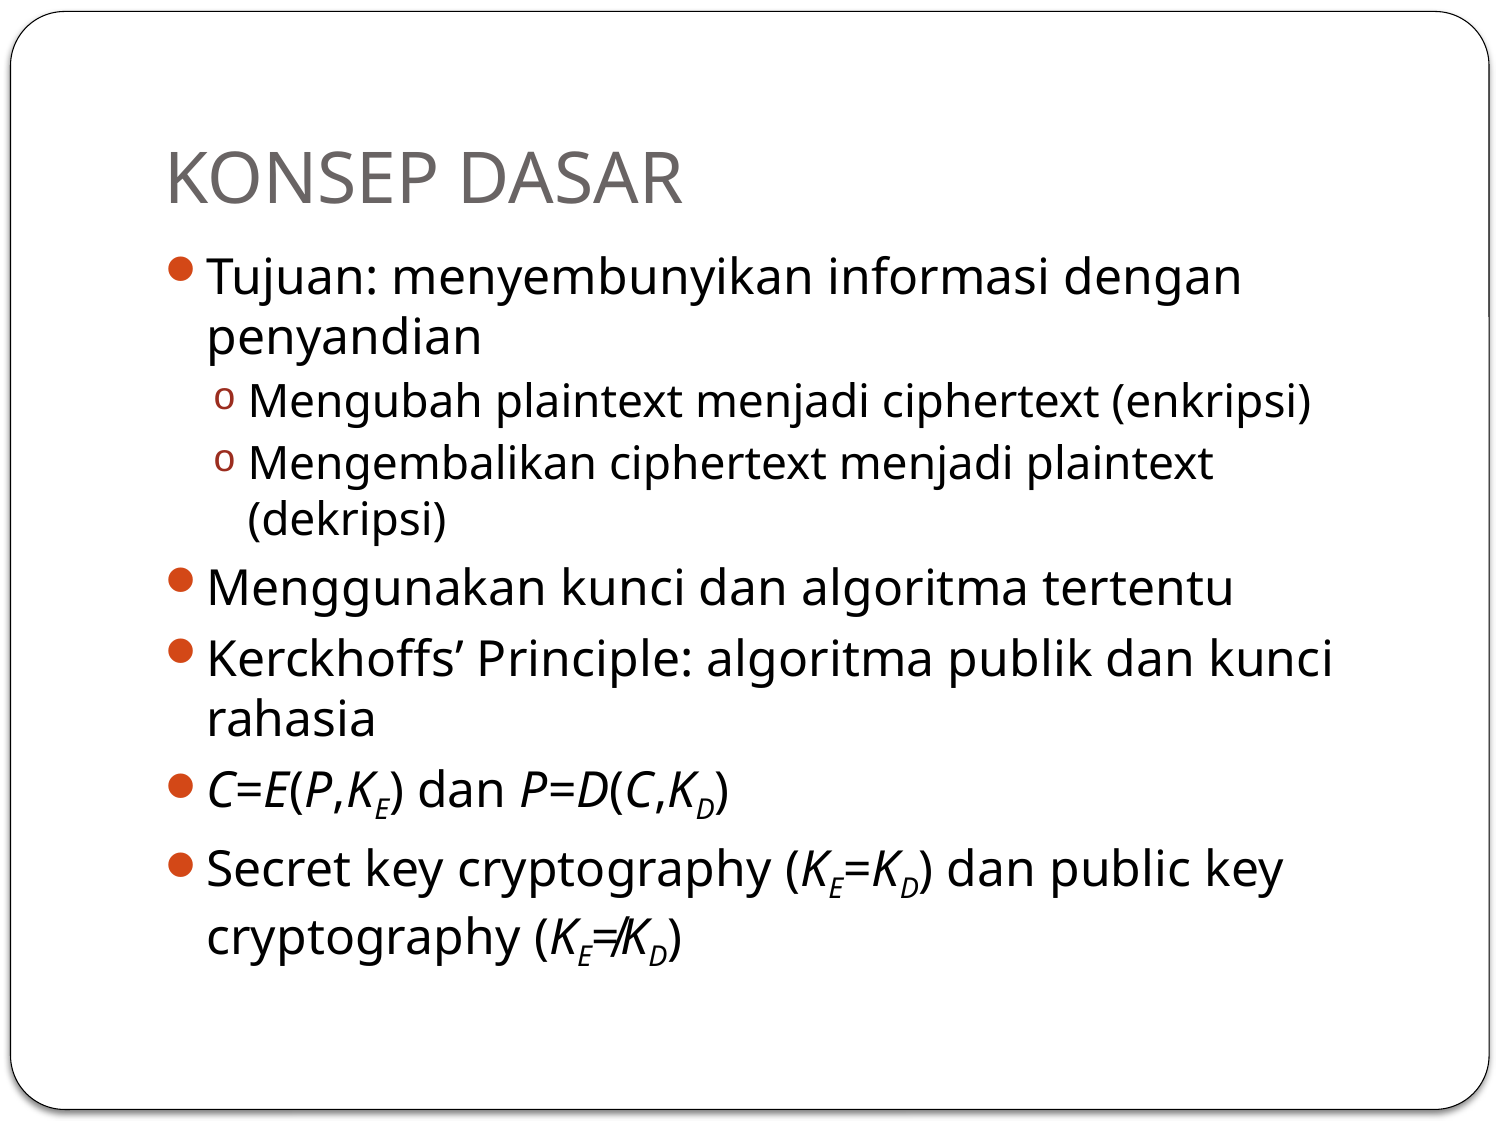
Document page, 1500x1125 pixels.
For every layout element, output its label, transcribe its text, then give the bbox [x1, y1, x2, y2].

list Tujuan: menyembunyikan informasi dengan penyandian Mengubah plaintext menjadi ciphertext (enkripsi) Mengembalikan ciphertext menjadi plaintext (dekripsi) Menggunakan kunci dan algoritma tertentu Kerckhoffs’ Principle: algoritma publik dan kunci rahasia C=E(P,KE) dan P=D(C,KD) Secret key cryptography (KE=KD) dan public key cryptography (KE≠KD) [150, 237, 1425, 988]
title KONSEP DASAR [150, 45, 1425, 233]
